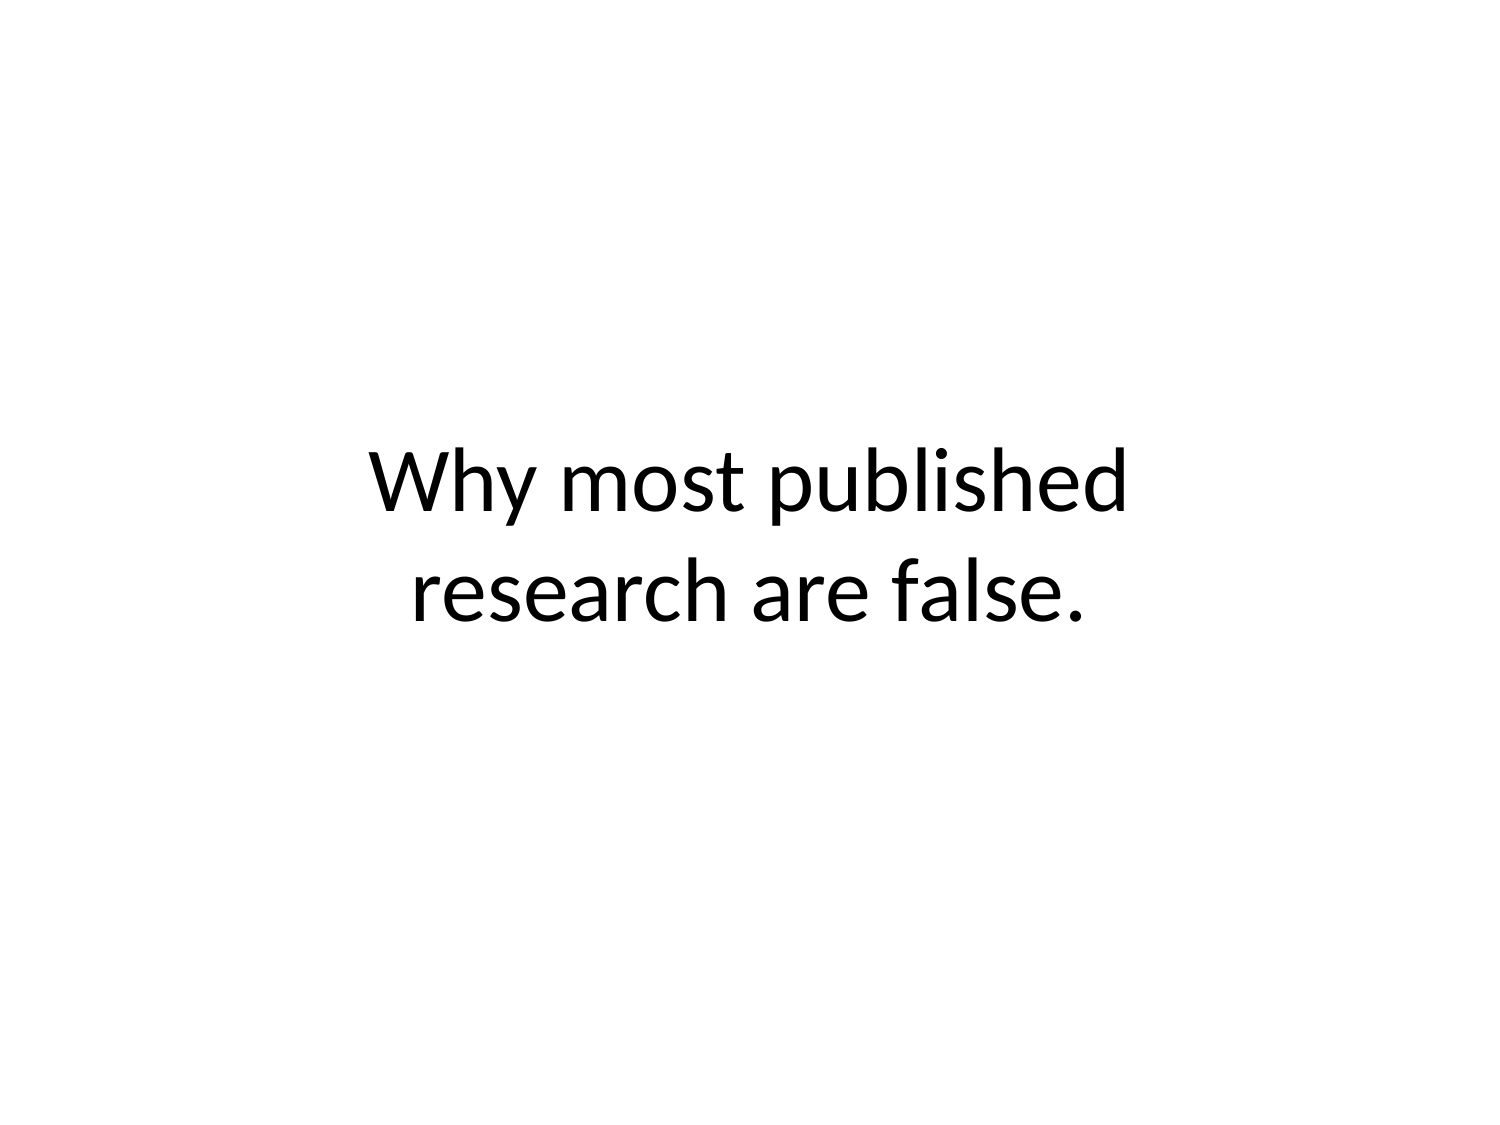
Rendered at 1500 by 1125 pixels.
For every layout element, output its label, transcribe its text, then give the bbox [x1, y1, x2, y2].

text_box Why most published research are false. [275, 412, 1225, 648]
